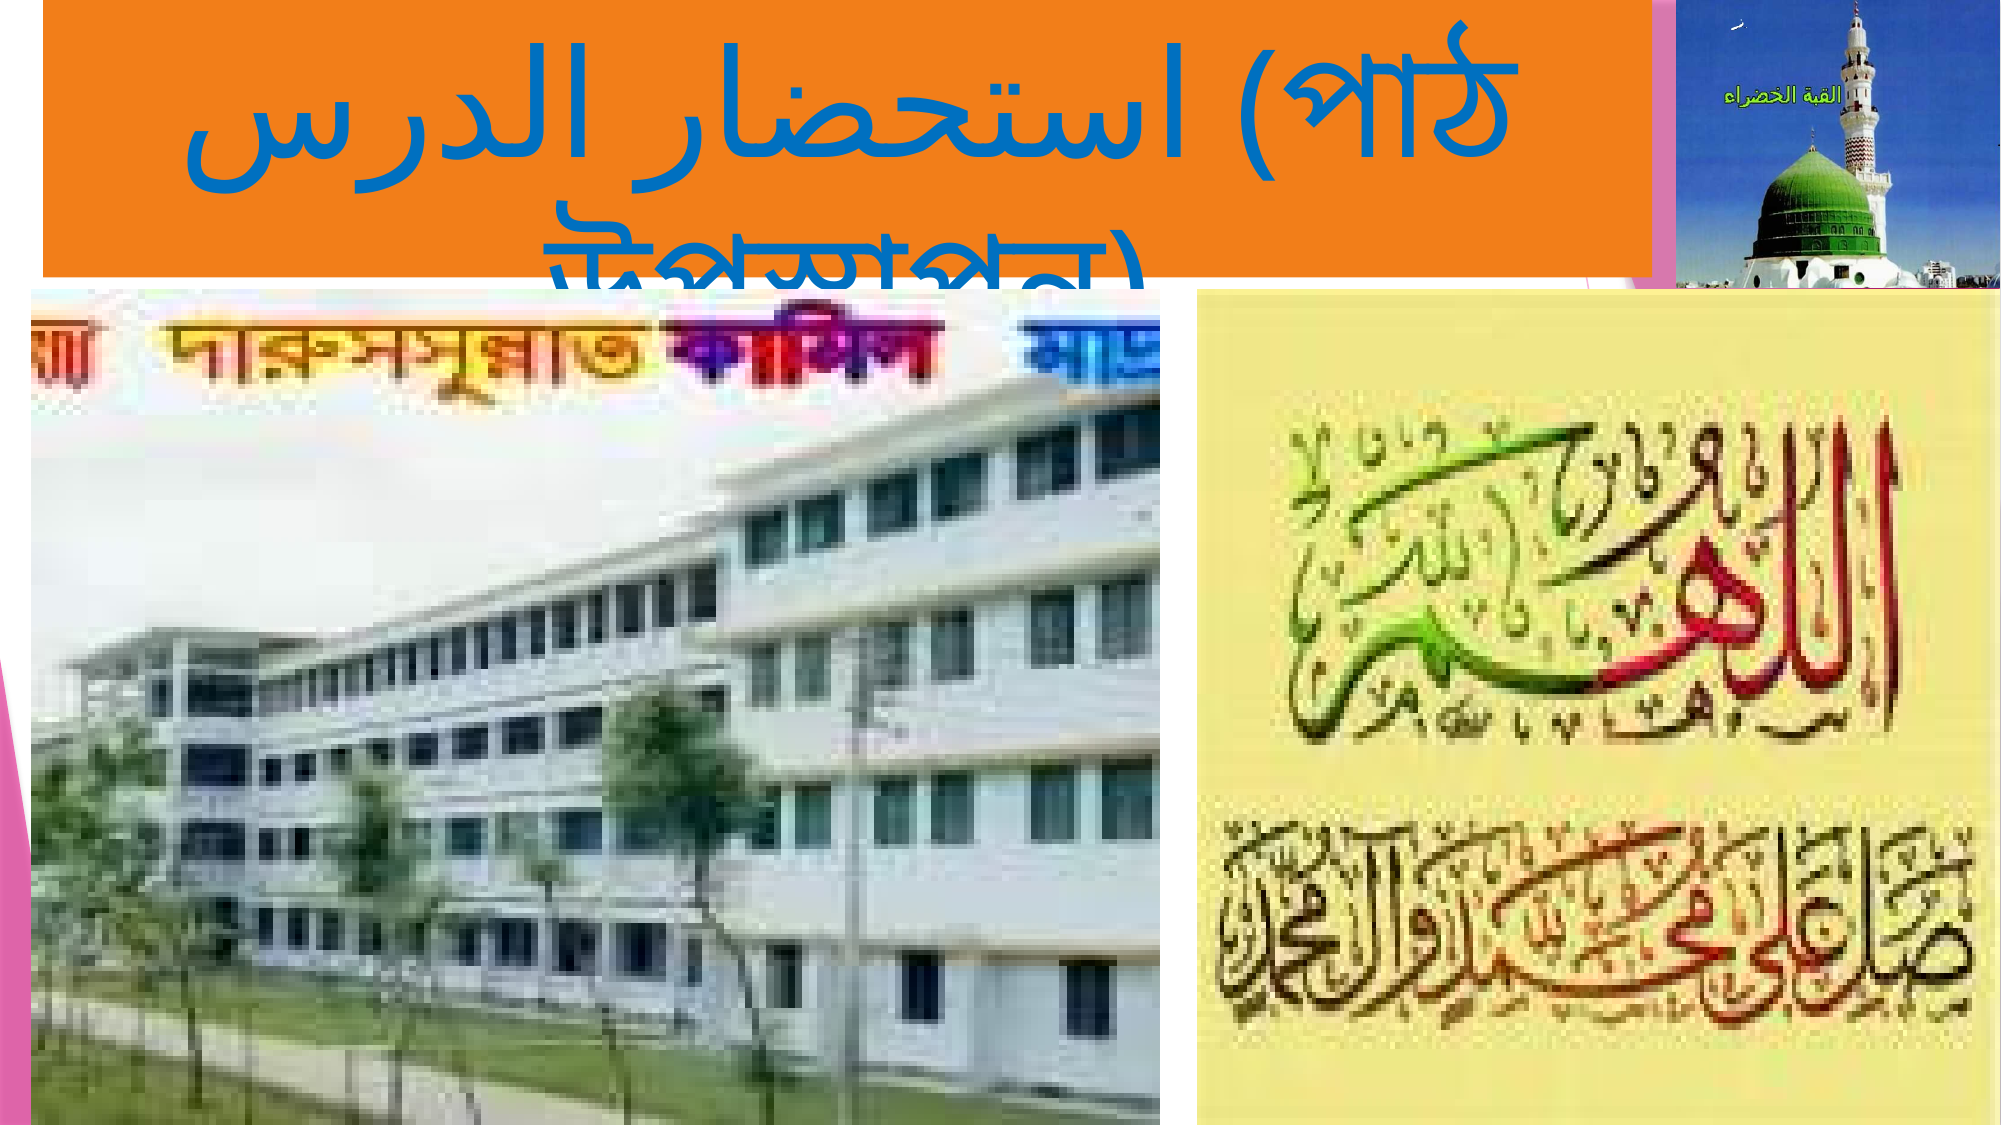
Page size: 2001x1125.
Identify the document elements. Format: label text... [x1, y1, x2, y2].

picture [1196, 288, 2000, 1125]
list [1676, 0, 2000, 288]
picture [31, 288, 1160, 1125]
title استحضار الدرس (পাঠ উপস্থাপন) [43, 0, 1653, 278]
